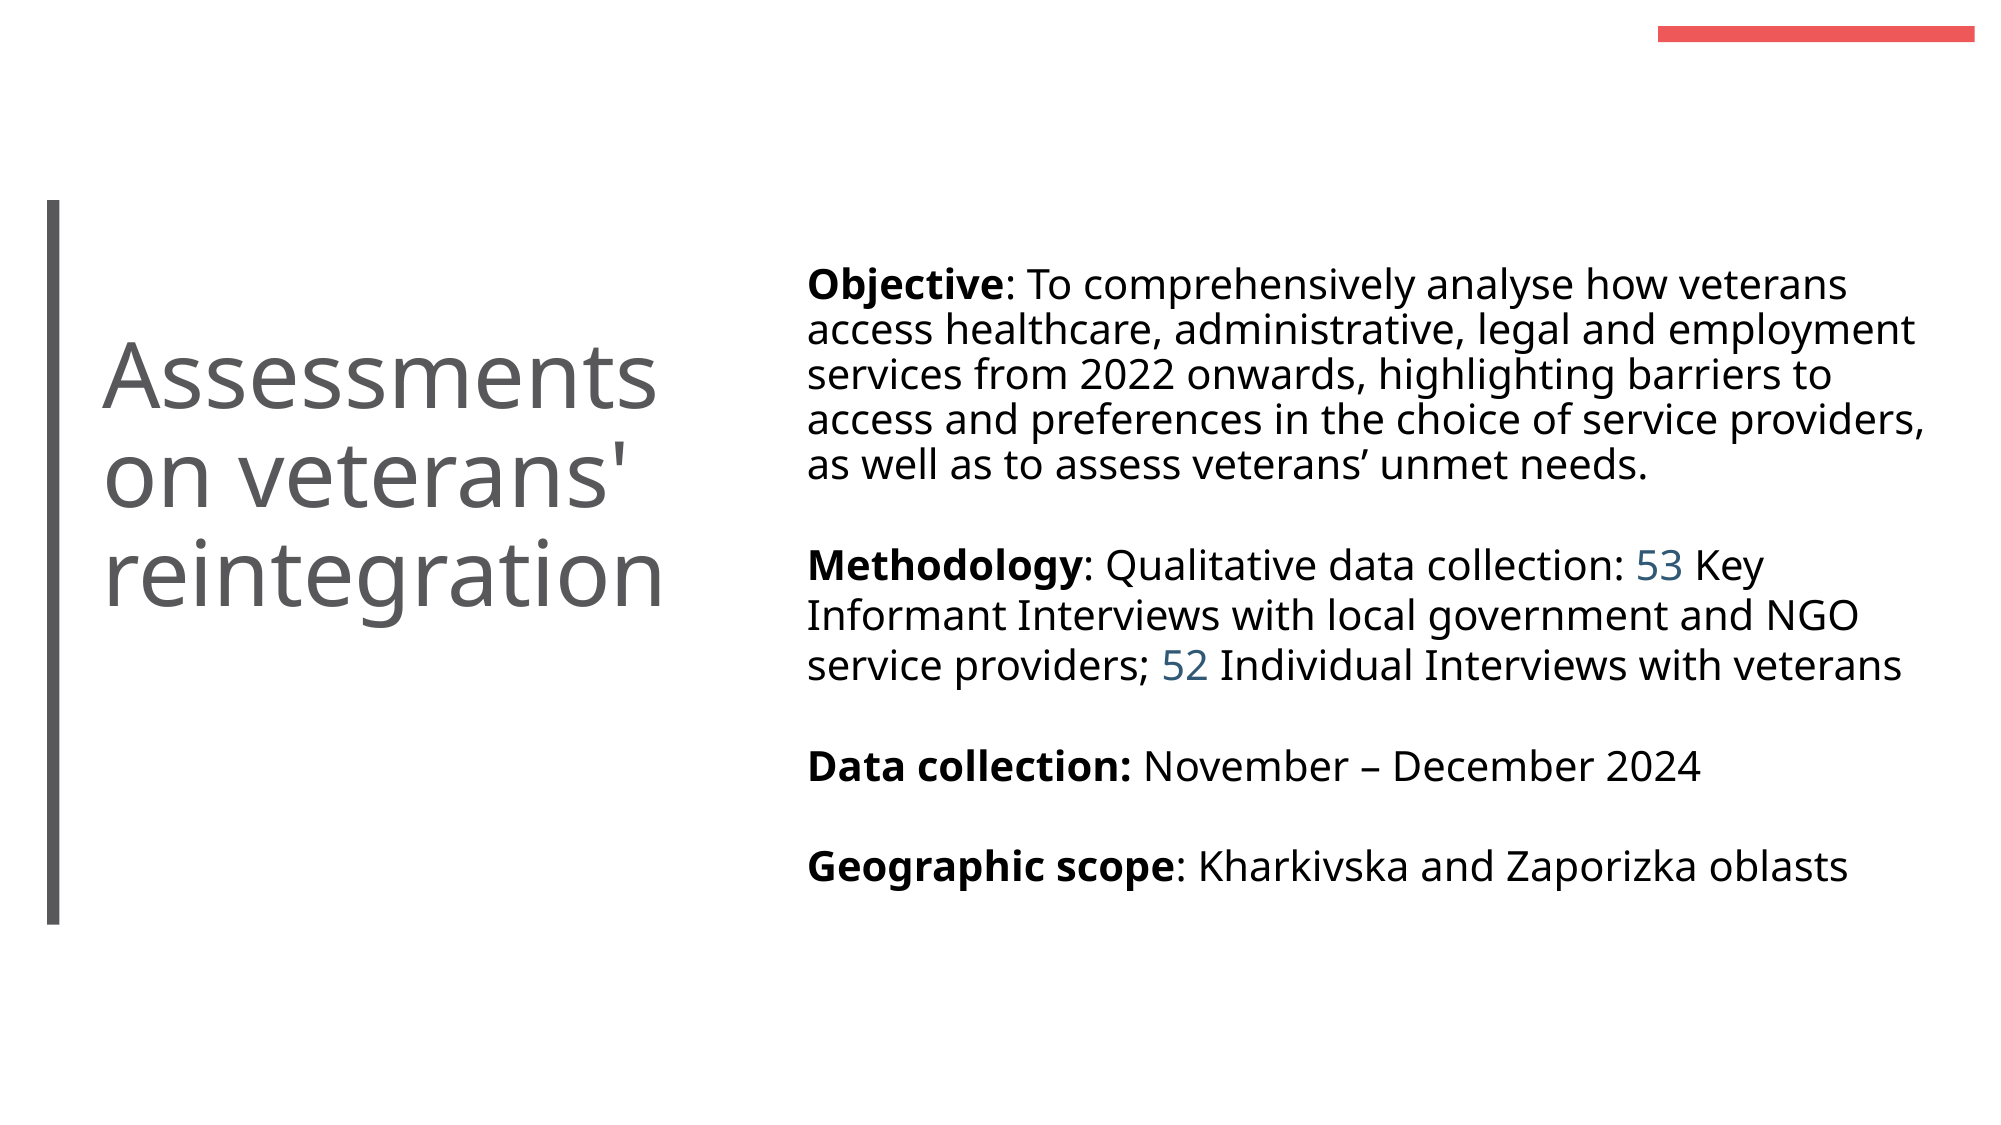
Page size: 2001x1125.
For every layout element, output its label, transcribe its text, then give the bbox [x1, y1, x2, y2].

list Objective: To comprehensively analyse how veterans access healthcare, administrative, legal and employment services from 2022 onwards, highlighting barriers to access and preferences in the choice of service providers, as well as to assess veterans’ unmet needs. Methodology: Qualitative data collection: 53 Key Informant Interviews with local government and NGO service providers; 52 Individual Interviews with veterans Data collection: November – December 2024 Geographic scope: Kharkivska and Zaporizka oblasts [791, 87, 1955, 1067]
title Assessments on veterans' reintegration [87, 213, 689, 743]
